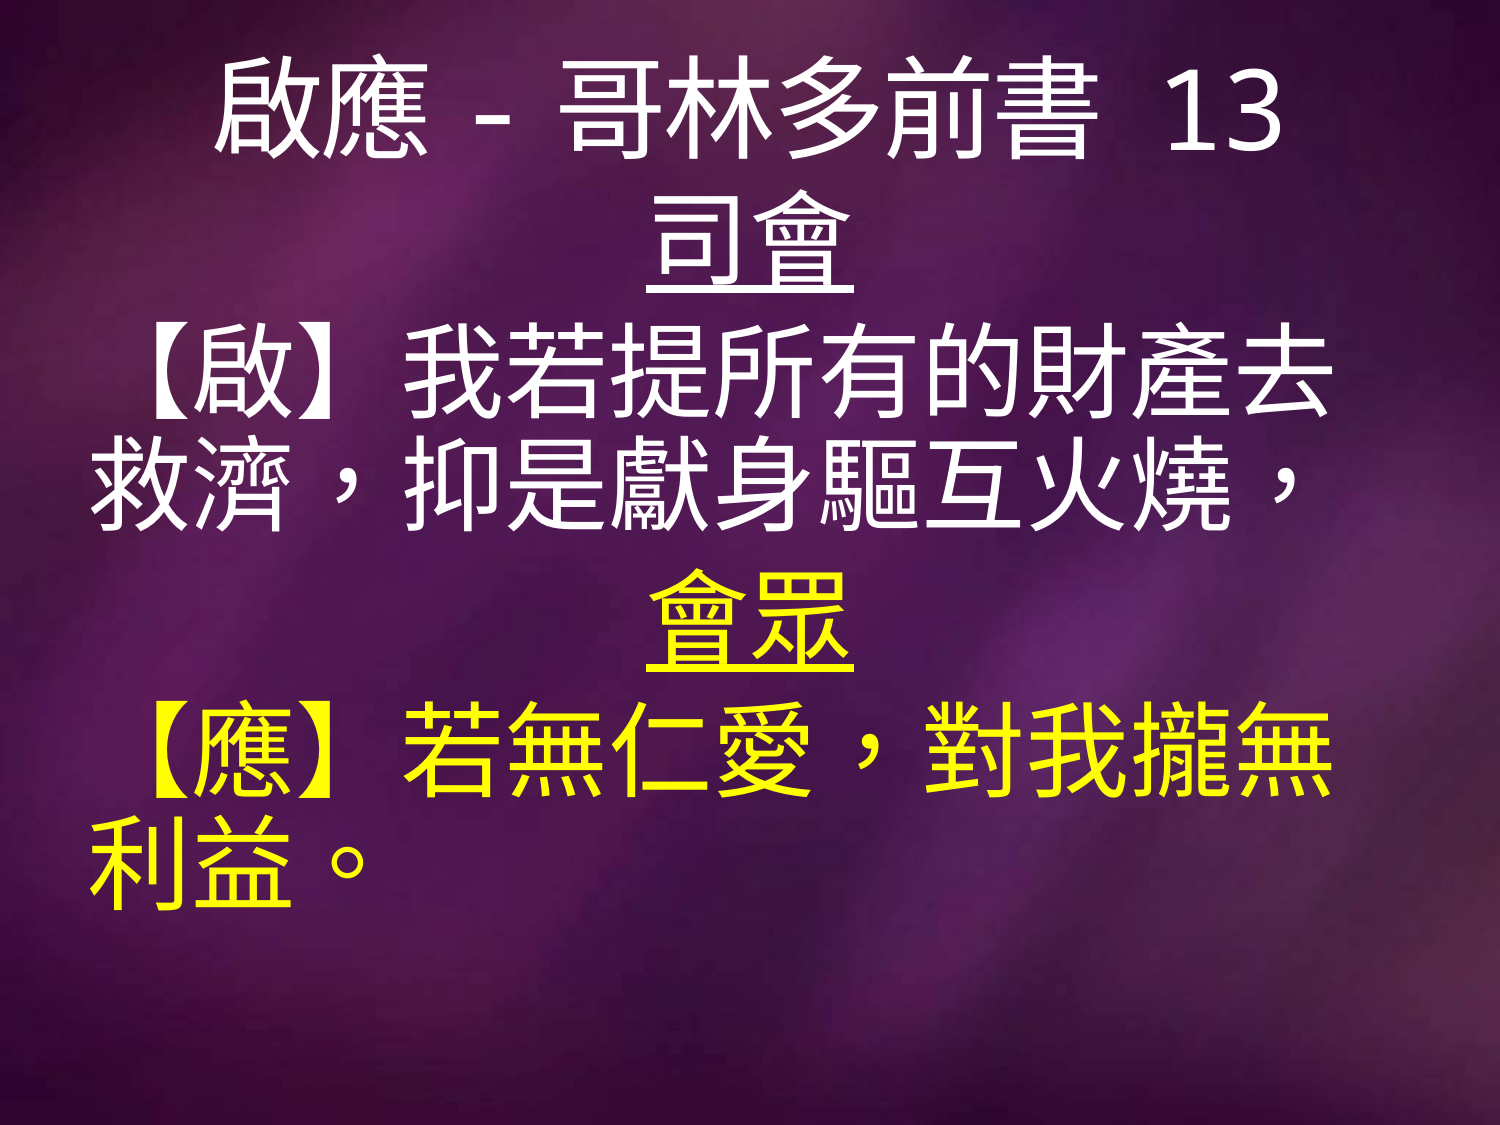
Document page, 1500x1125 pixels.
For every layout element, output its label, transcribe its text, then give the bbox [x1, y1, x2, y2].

list 司會 【啟】我若提所有的財產去救濟，抑是獻身驅互火燒， 會眾 【應】若無仁愛，對我攏無利益。 [87, 187, 1413, 945]
title 啟應-哥林多前書 13 [62, 37, 1438, 174]
picture [0, 0, 1500, 1125]
